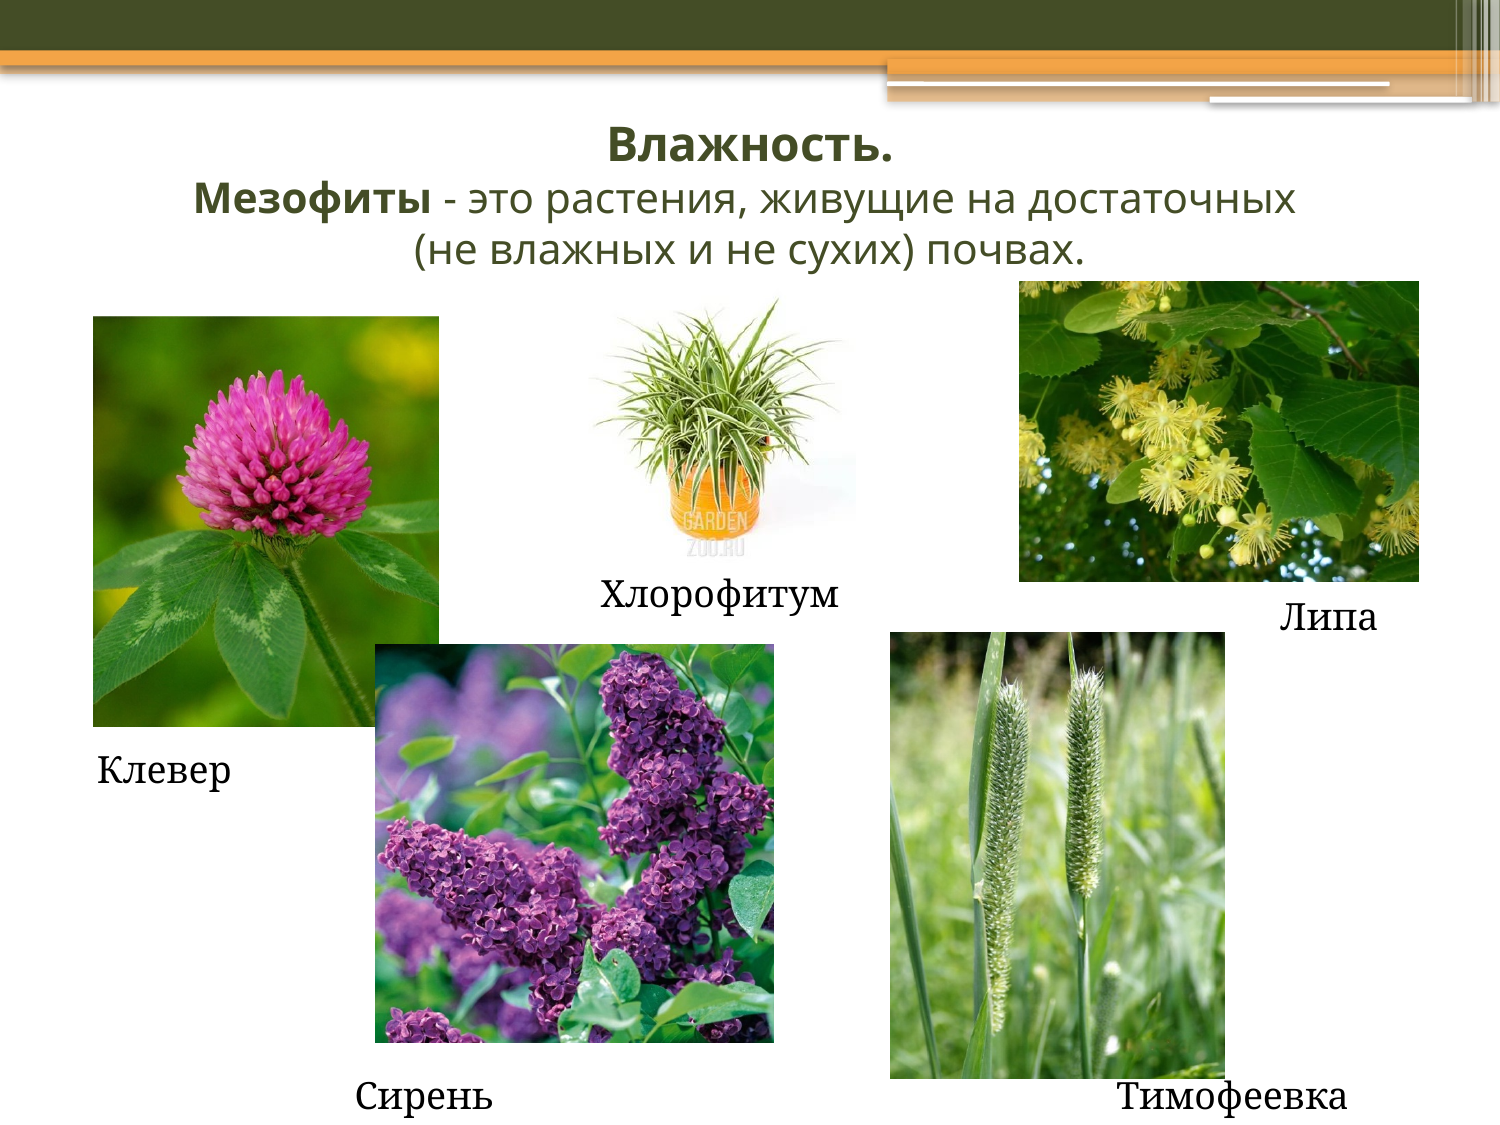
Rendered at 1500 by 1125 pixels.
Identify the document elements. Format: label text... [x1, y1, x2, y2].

text_box Липа [1265, 593, 1407, 646]
text_box Клевер [82, 738, 282, 798]
title Влажность. Мезофиты - это растения, живущие на достаточных (не влажных и не сухих) почвах. [75, 105, 1425, 282]
picture [573, 280, 856, 563]
picture [93, 316, 774, 1044]
text_box Хлорофитум [585, 562, 903, 623]
text_box Сирень [339, 1064, 575, 1125]
picture [890, 632, 1225, 1079]
text_box Тимофеевка [1101, 1064, 1371, 1125]
picture [1019, 280, 1419, 583]
